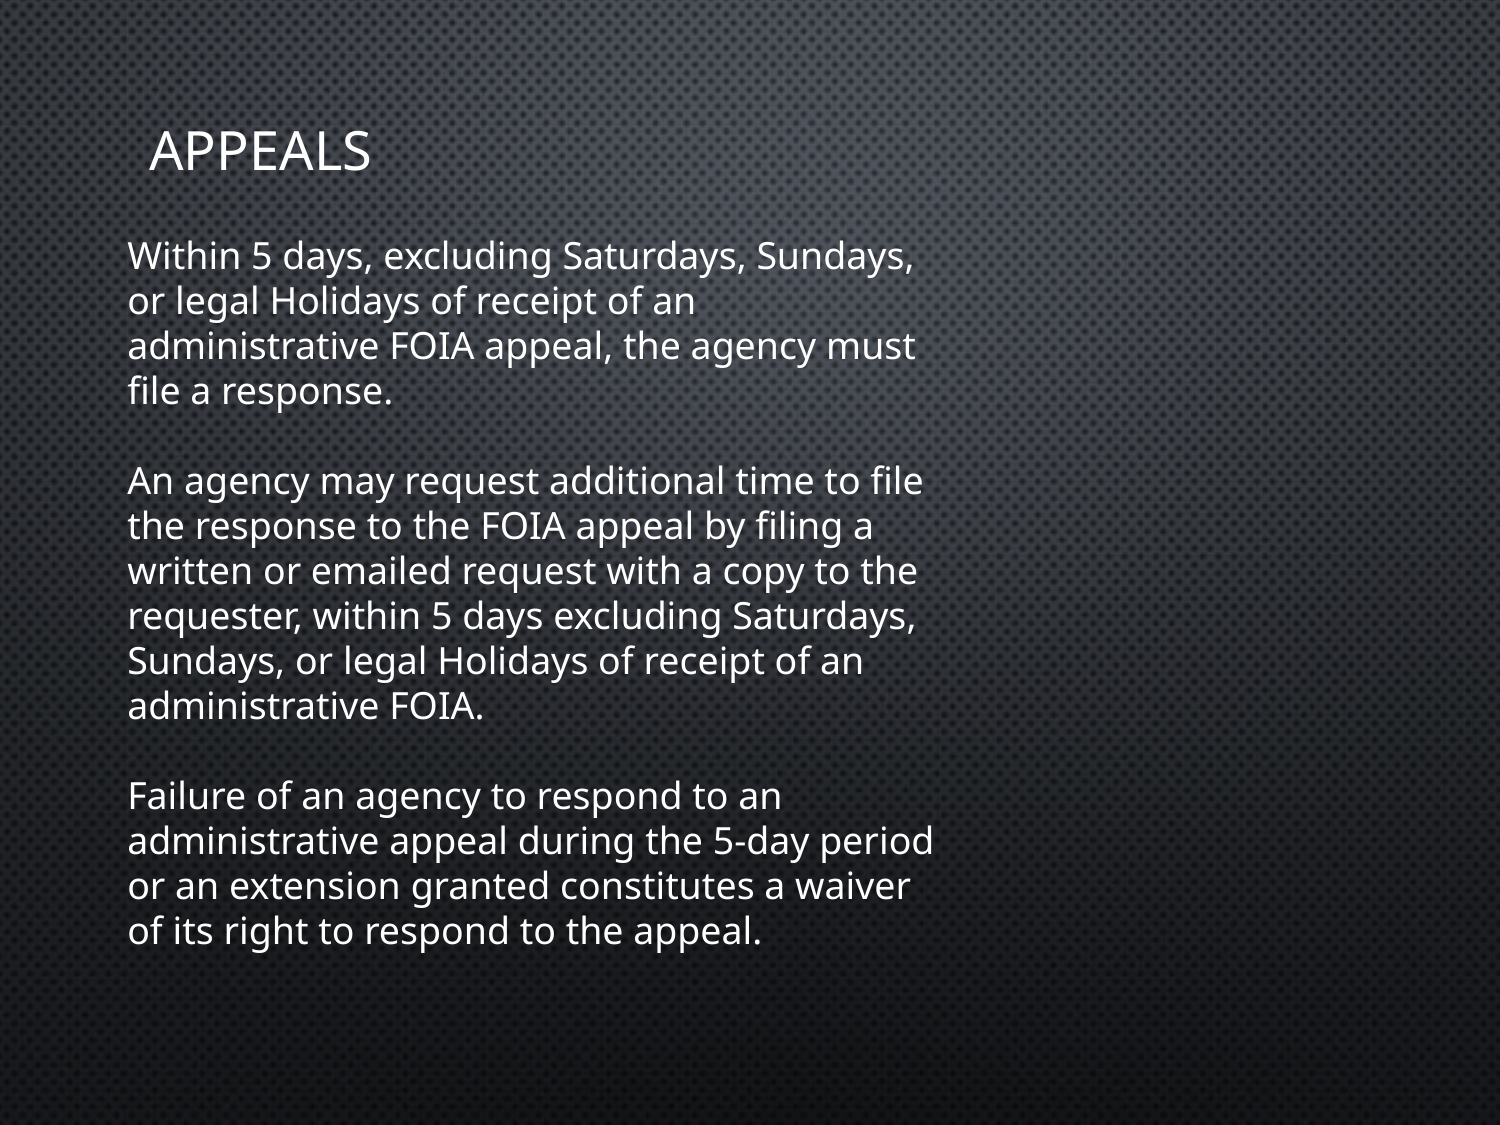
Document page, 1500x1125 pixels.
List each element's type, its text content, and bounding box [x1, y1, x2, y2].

text_box Within 5 days, excluding Saturdays, Sundays, or legal Holidays of receipt of an administrative FOIA appeal, the agency must file a response. An agency may request additional time to file the response to the FOIA appeal by filing a written or emailed request with a copy to the requester, within 5 days excluding Saturdays, Sundays, or legal Holidays of receipt of an administrative FOIA. Failure of an agency to respond to an administrative appeal during the 5-day period or an extension granted constitutes a waiver of its right to respond to the appeal. [112, 224, 950, 1125]
title Appeals [134, 97, 1367, 200]
